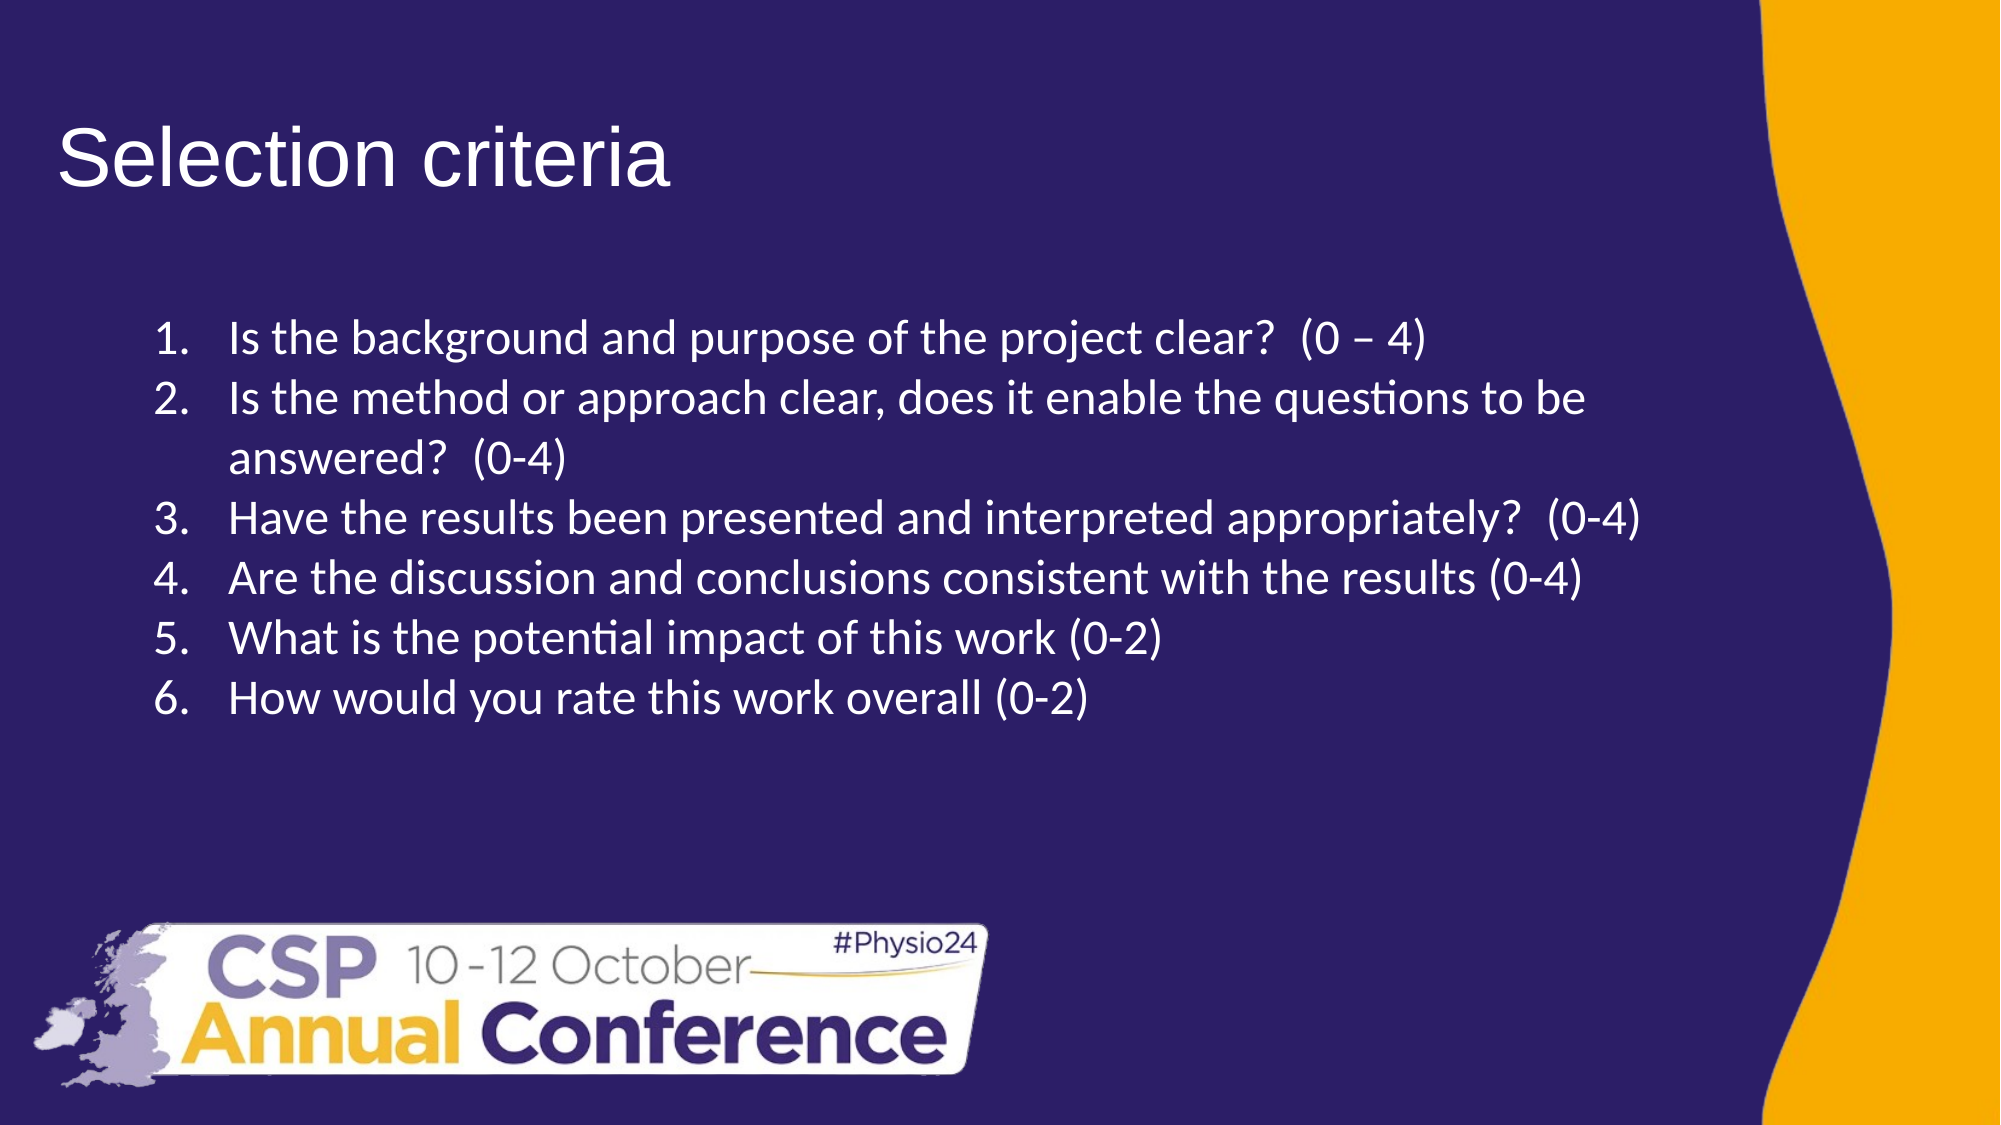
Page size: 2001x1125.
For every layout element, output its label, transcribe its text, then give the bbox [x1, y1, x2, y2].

picture [19, 914, 1000, 1095]
title Selection criteria [41, 50, 1749, 269]
text_box Is the background and purpose of the project clear? (0 – 4) Is the method or approach clear, does it enable the questions to be answered? (0-4) Have the results been presented and interpreted appropriately? (0-4) Are the discussion and conclusions consistent with the results (0-4) What is the potential impact of this work (0-2) How would you rate this work overall (0-2) [138, 296, 1735, 852]
picture [1749, 0, 2000, 1125]
